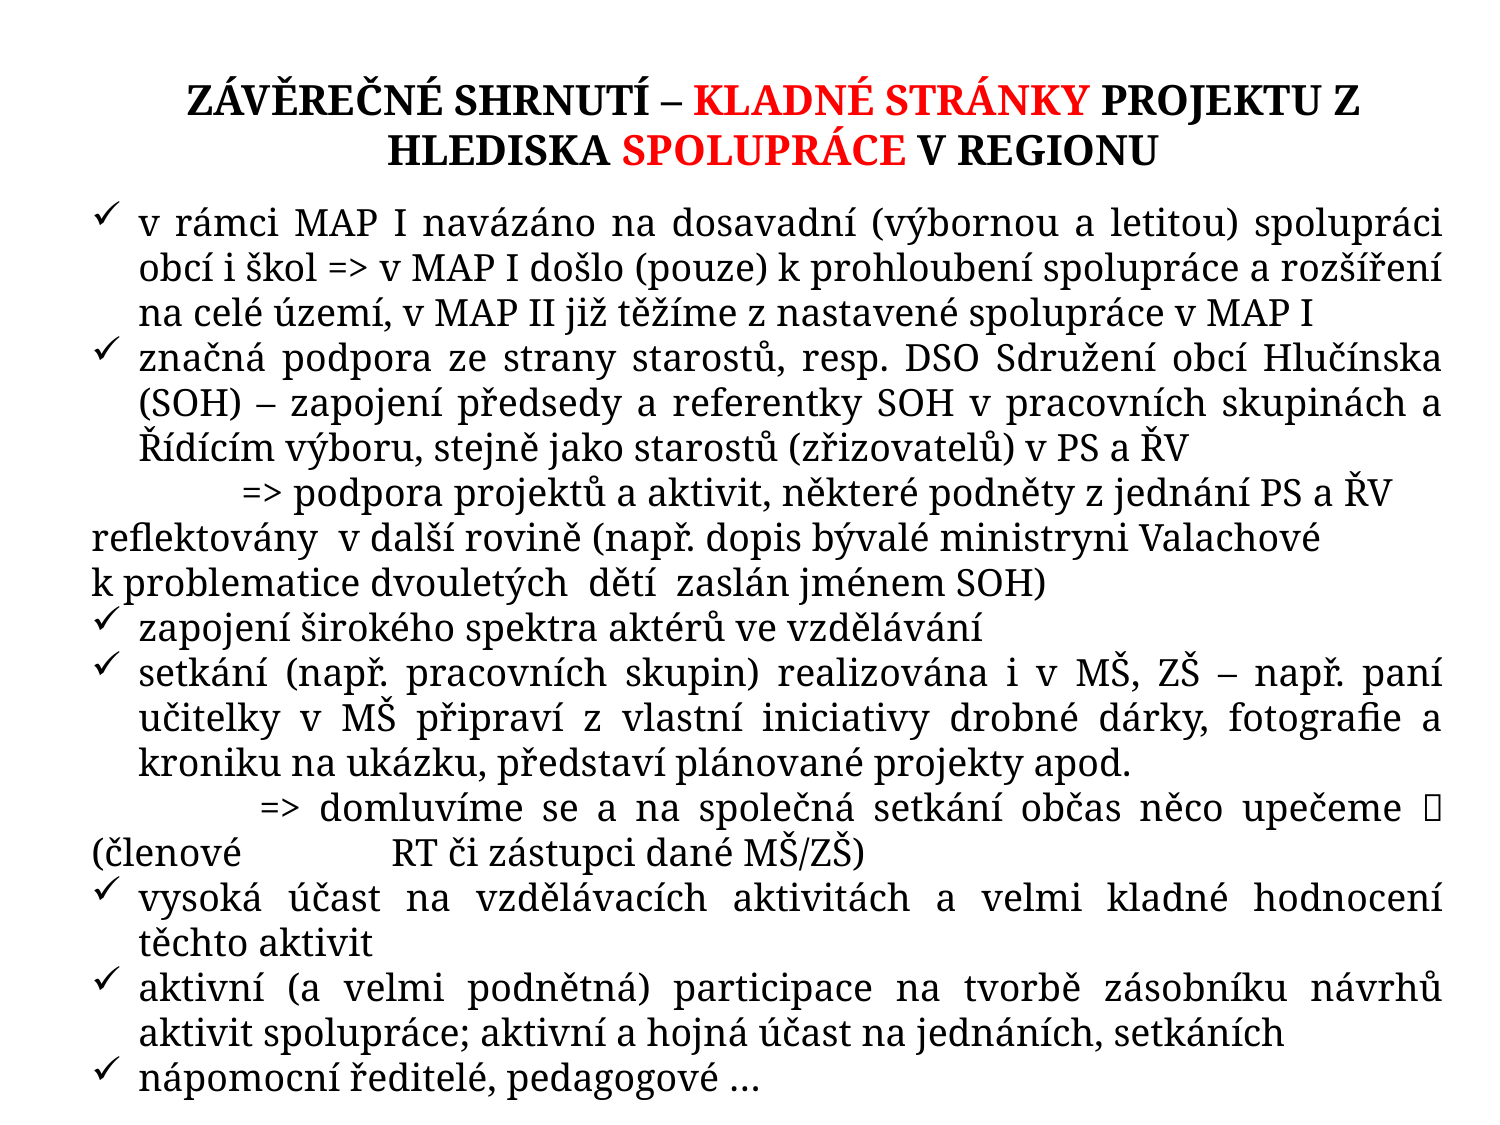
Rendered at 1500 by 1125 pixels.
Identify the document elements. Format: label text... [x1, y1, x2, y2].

text_box ZÁVĚREČNÉ SHRNUTÍ – KLADNÉ STRÁNKY PROJEKTU Z HLEDISKA SPOLUPRÁCE V REGIONU [135, 66, 1412, 182]
text_box v rámci MAP I navázáno na dosavadní (výbornou a letitou) spolupráci obcí i škol => v MAP I došlo (pouze) k prohloubení spolupráce a rozšíření na celé území, v MAP II již těžíme z nastavené spolupráce v MAP I značná podpora ze strany starostů, resp. DSO Sdružení obcí Hlučínska (SOH) – zapojení předsedy a referentky SOH v pracovních skupinách a Řídícím výboru, stejně jako starostů (zřizovatelů) v PS a ŘV => podpora projektů a aktivit, některé podněty z jednání PS a ŘV reflektovány v další rovině (např. dopis bývalé ministryni Valachové k problematice dvouletých dětí zaslán jménem SOH) zapojení širokého spektra aktérů ve vzdělávání setkání (např. pracovních skupin) realizována i v MŠ, ZŠ – např. paní učitelky v MŠ připraví z vlastní iniciativy drobné dárky, fotografie a kroniku na ukázku, představí plánované projekty apod. => domluvíme se a na společná setkání občas něco upečeme  (členové RT či zástupci dané MŠ/ZŠ) vysoká účast na vzdělávacích aktivitách a velmi kladné hodnocení těchto aktivit aktivní (a velmi podnětná) participace na tvorbě zásobníku návrhů aktivit spolupráce; aktivní a hojná účast na jednáních, setkáních nápomocní ředitelé, pedagogové … [76, 191, 1459, 1125]
